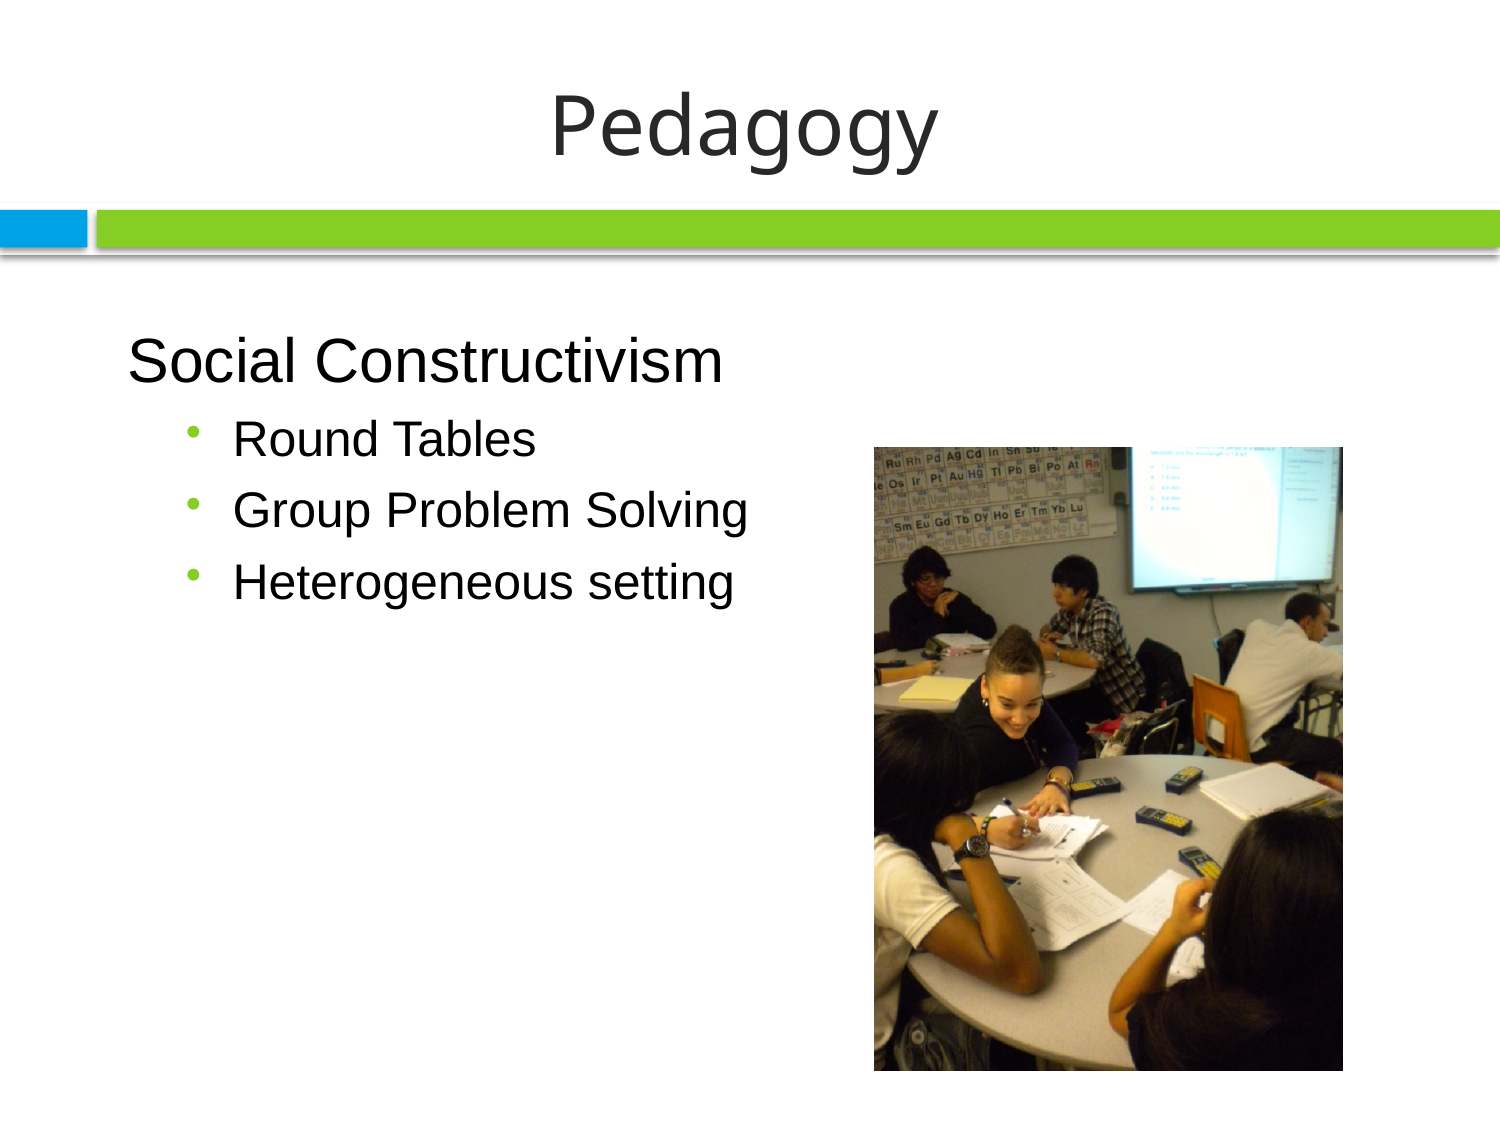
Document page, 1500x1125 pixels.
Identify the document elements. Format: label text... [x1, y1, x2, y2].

picture [874, 446, 1343, 1071]
list Social Constructivism Round Tables Group Problem Solving Heterogeneous setting [112, 312, 1426, 1006]
title Pedagogy [62, 44, 1426, 201]
